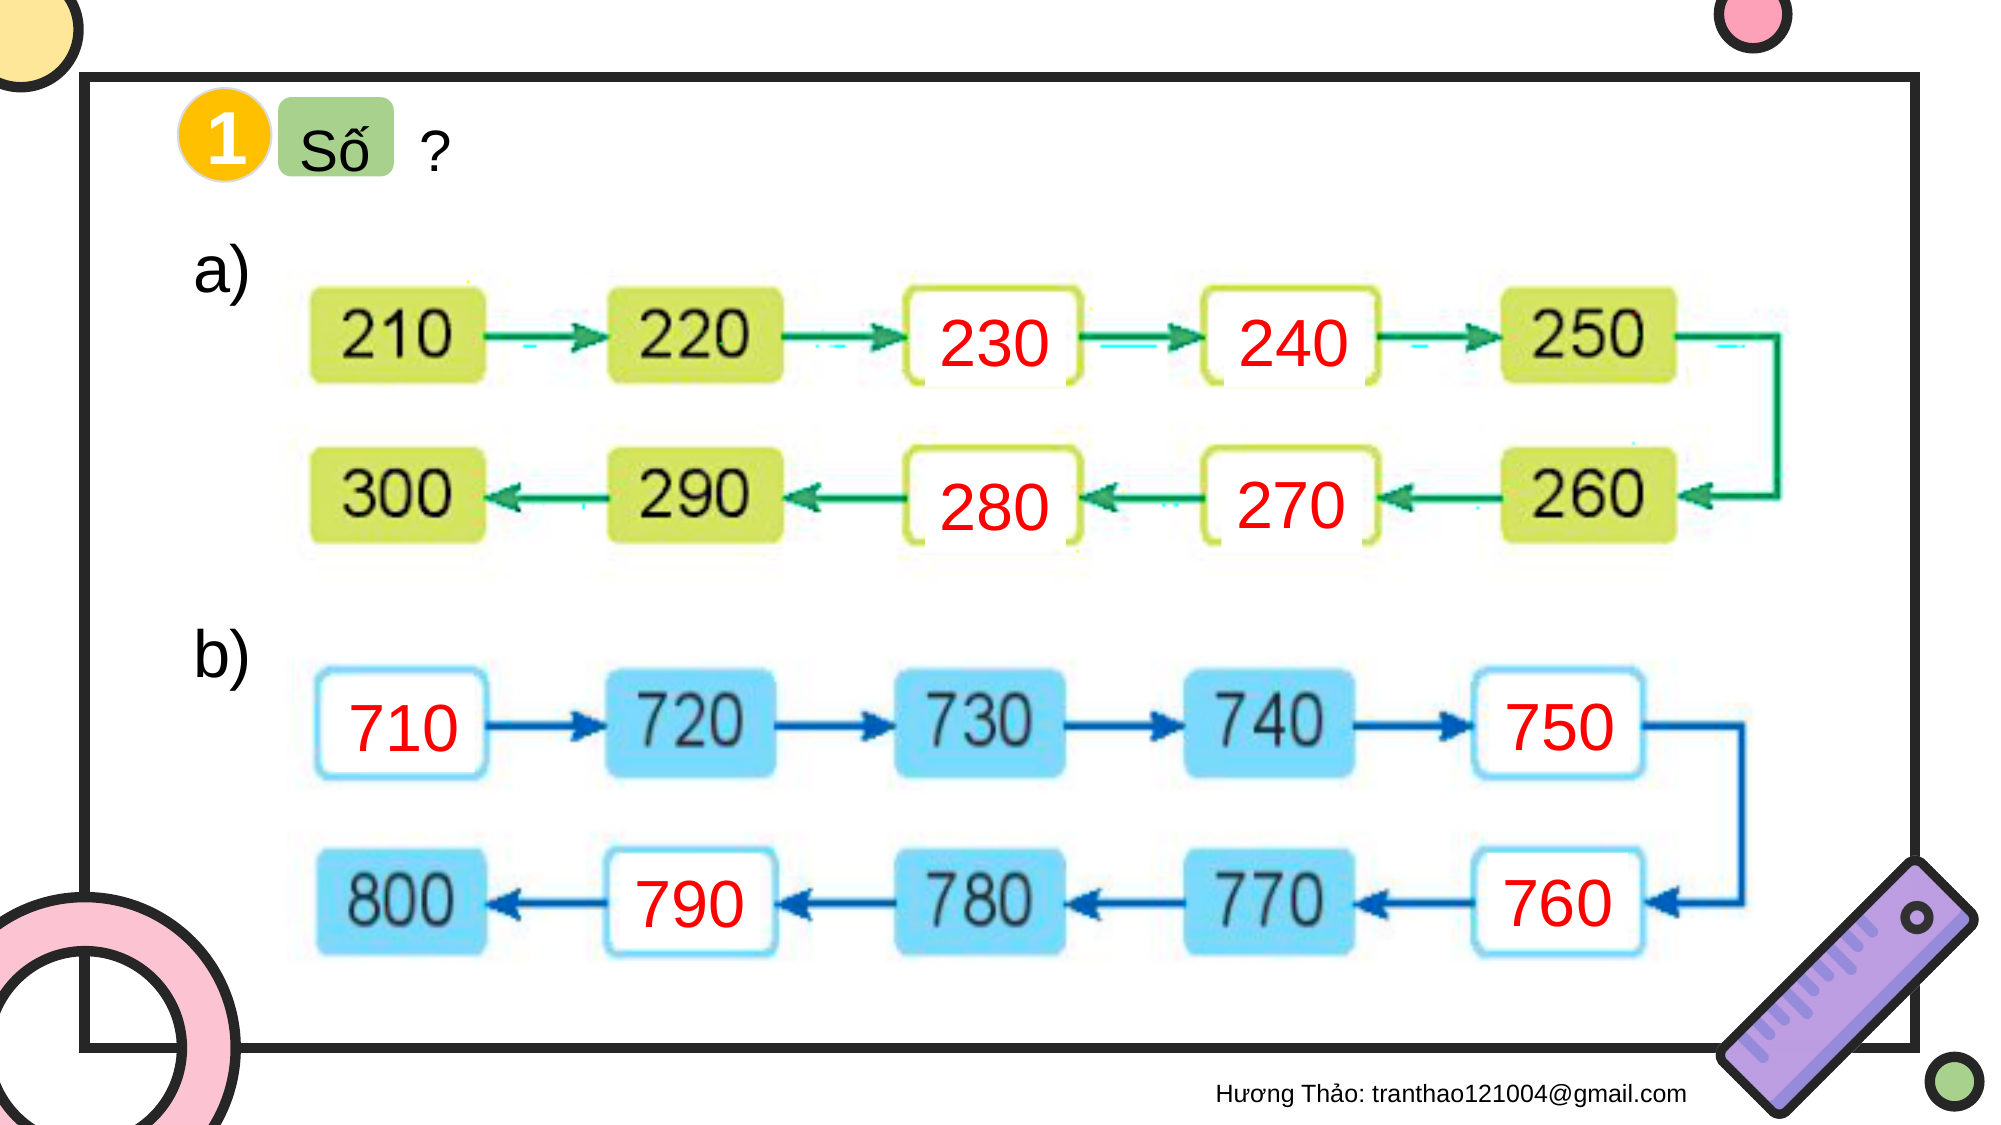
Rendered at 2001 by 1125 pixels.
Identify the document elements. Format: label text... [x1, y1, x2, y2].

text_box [177, 603, 1766, 985]
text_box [177, 217, 1821, 591]
text_box 1 [176, 87, 268, 183]
text_box Số ? [268, 70, 1366, 191]
picture [1711, 851, 1984, 1124]
